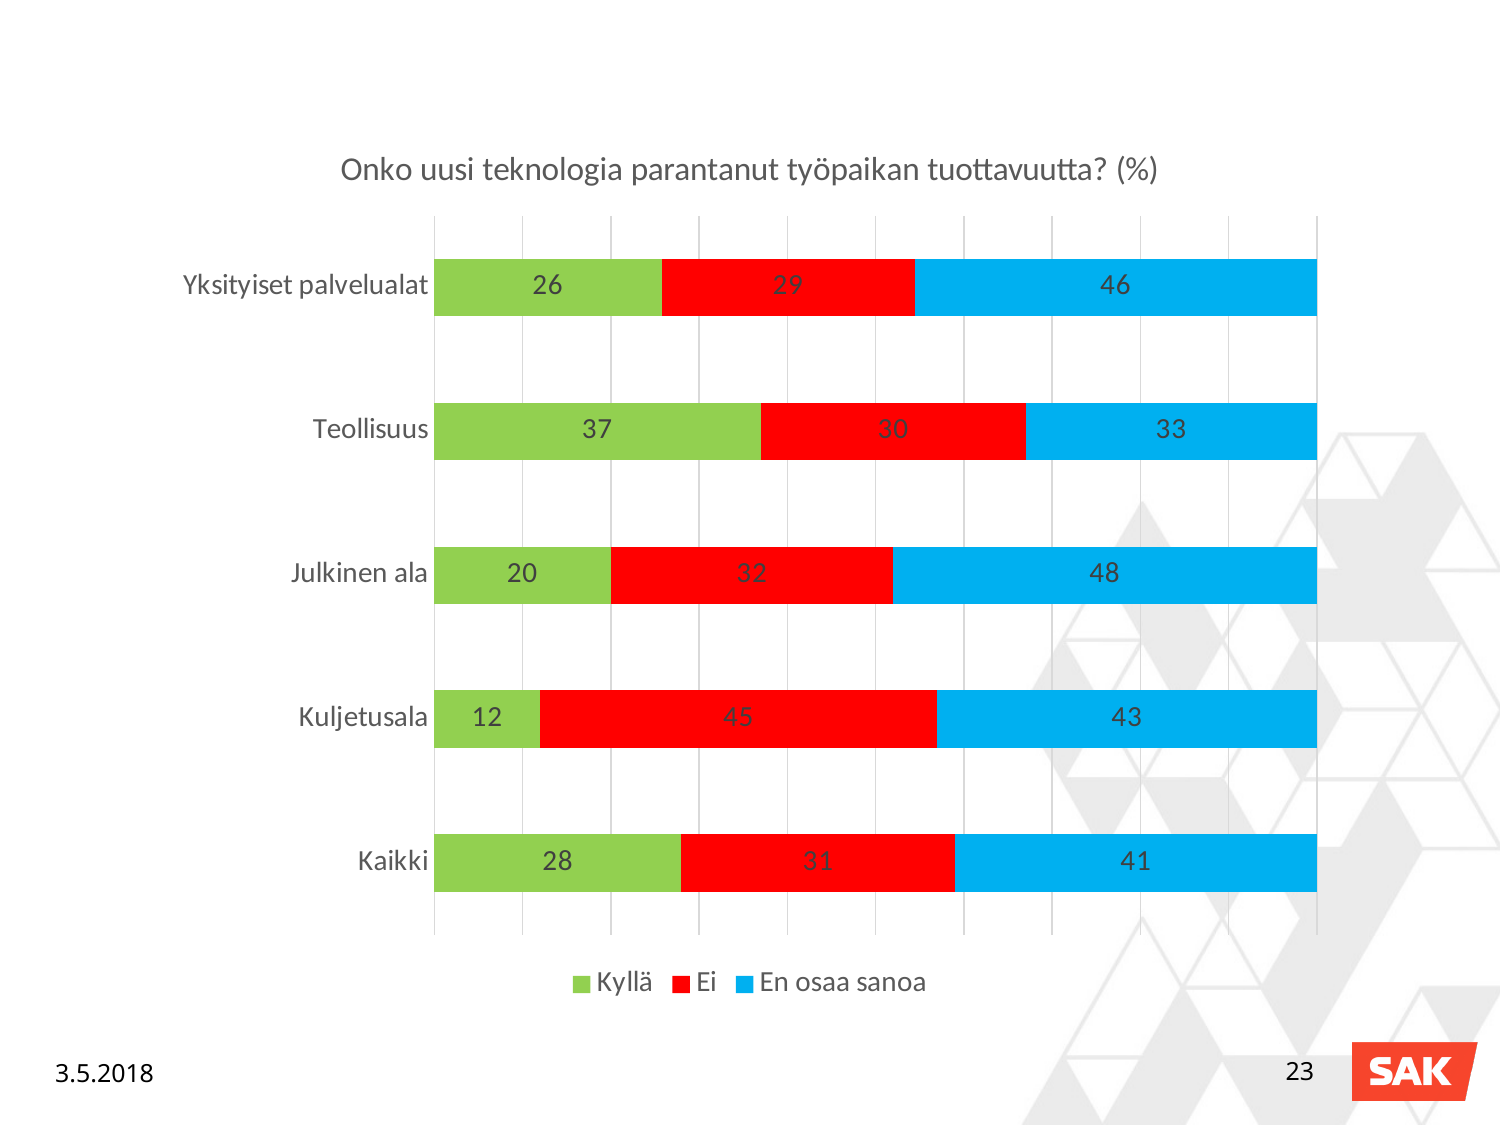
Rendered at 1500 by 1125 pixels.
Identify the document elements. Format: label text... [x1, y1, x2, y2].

slide_number 23 [1187, 1042, 1330, 1103]
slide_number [40, 1042, 400, 1103]
chart [159, 119, 1341, 1006]
picture [0, 0, 1500, 1125]
